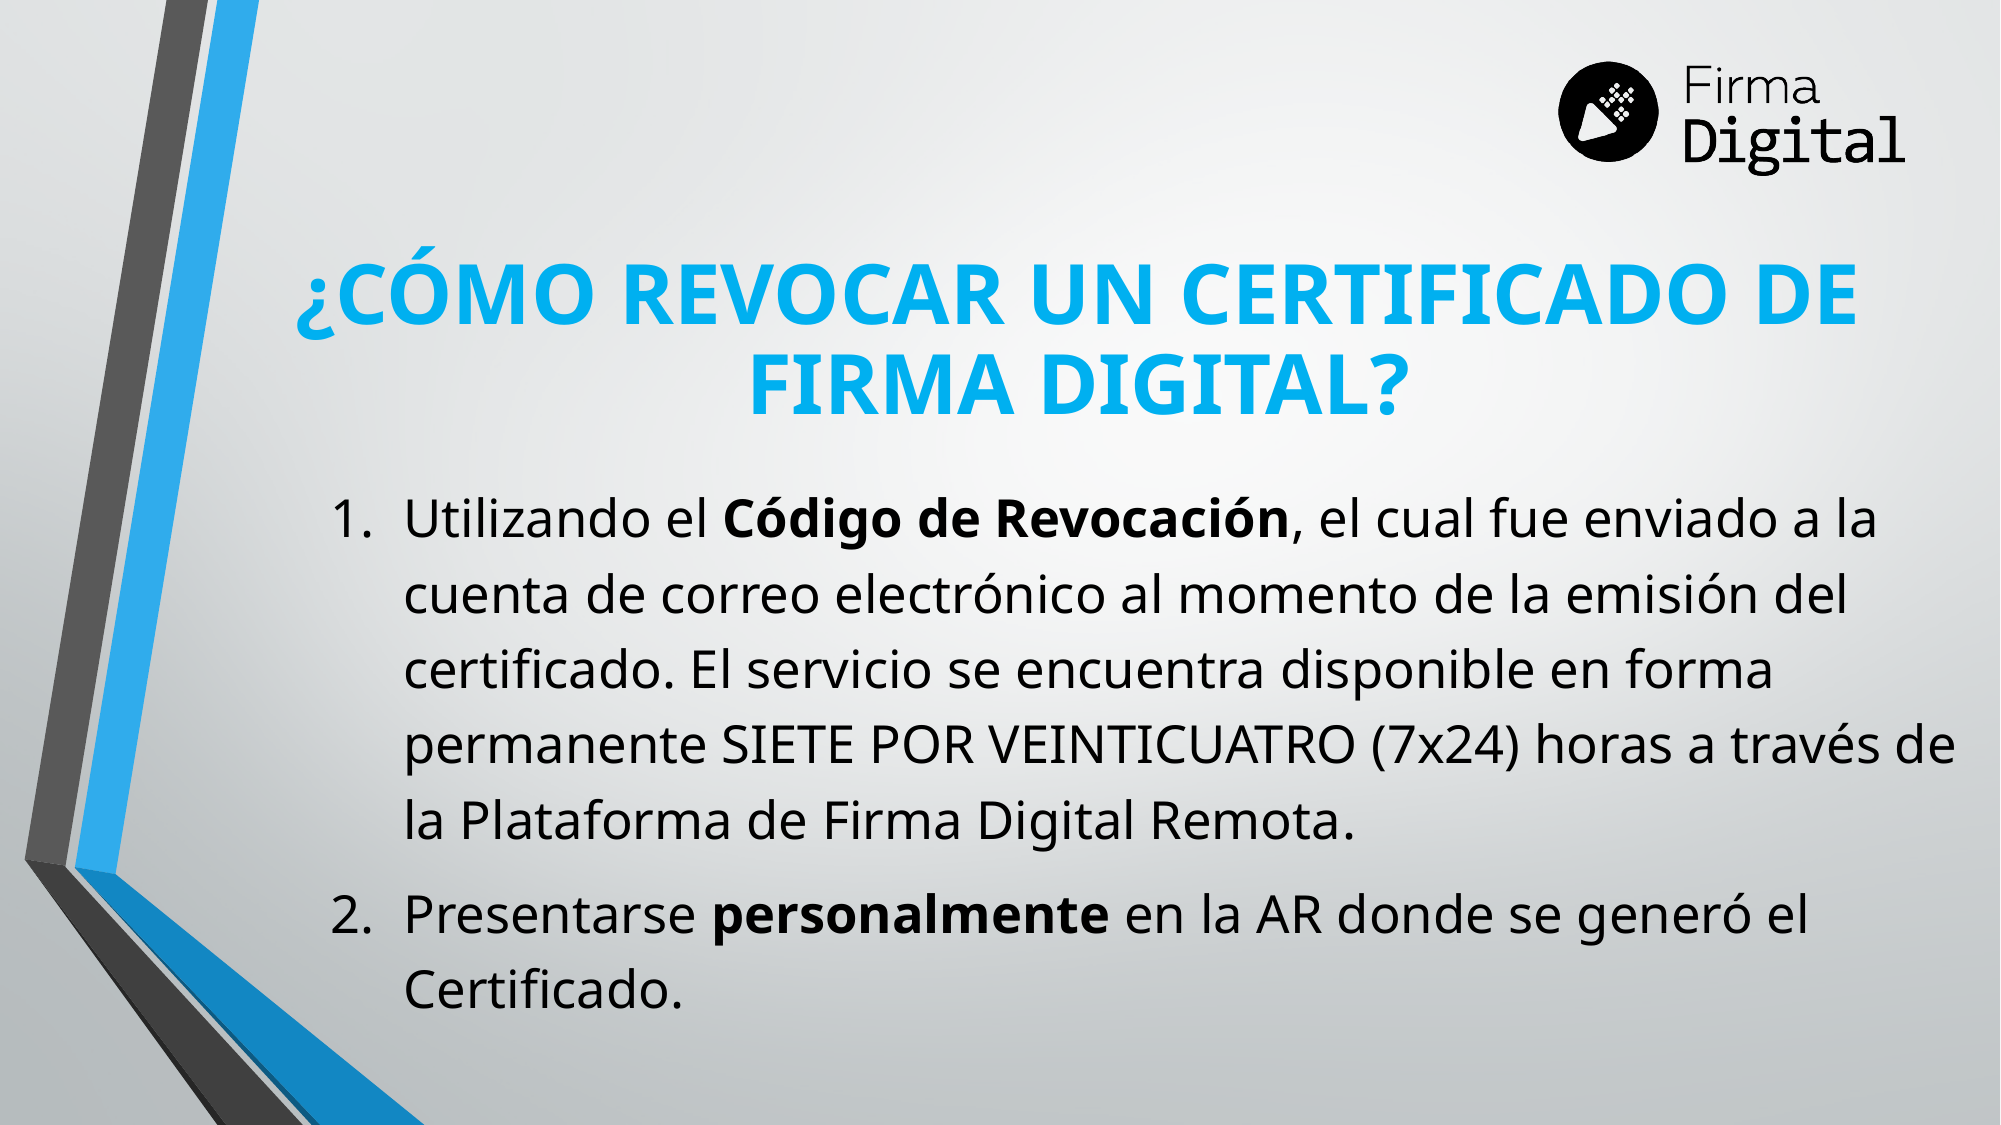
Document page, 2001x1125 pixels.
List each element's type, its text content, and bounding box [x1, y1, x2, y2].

picture [1558, 61, 1905, 177]
list Utilizando el Código de Revocación, el cual fue enviado a la cuenta de correo electrónico al momento de la emisión del certificado. El servicio se encuentra disponible en forma permanente SIETE POR VEINTICUATRO (7x24) horas a través de la Plataforma de Firma Digital Remota. Presentarse personalmente en la AR donde se generó el Certificado. [315, 465, 2000, 1038]
title ¿CÓMO REVOCAR UN CERTIFICADO DE FIRMA DIGITAL? [156, 221, 2000, 464]
